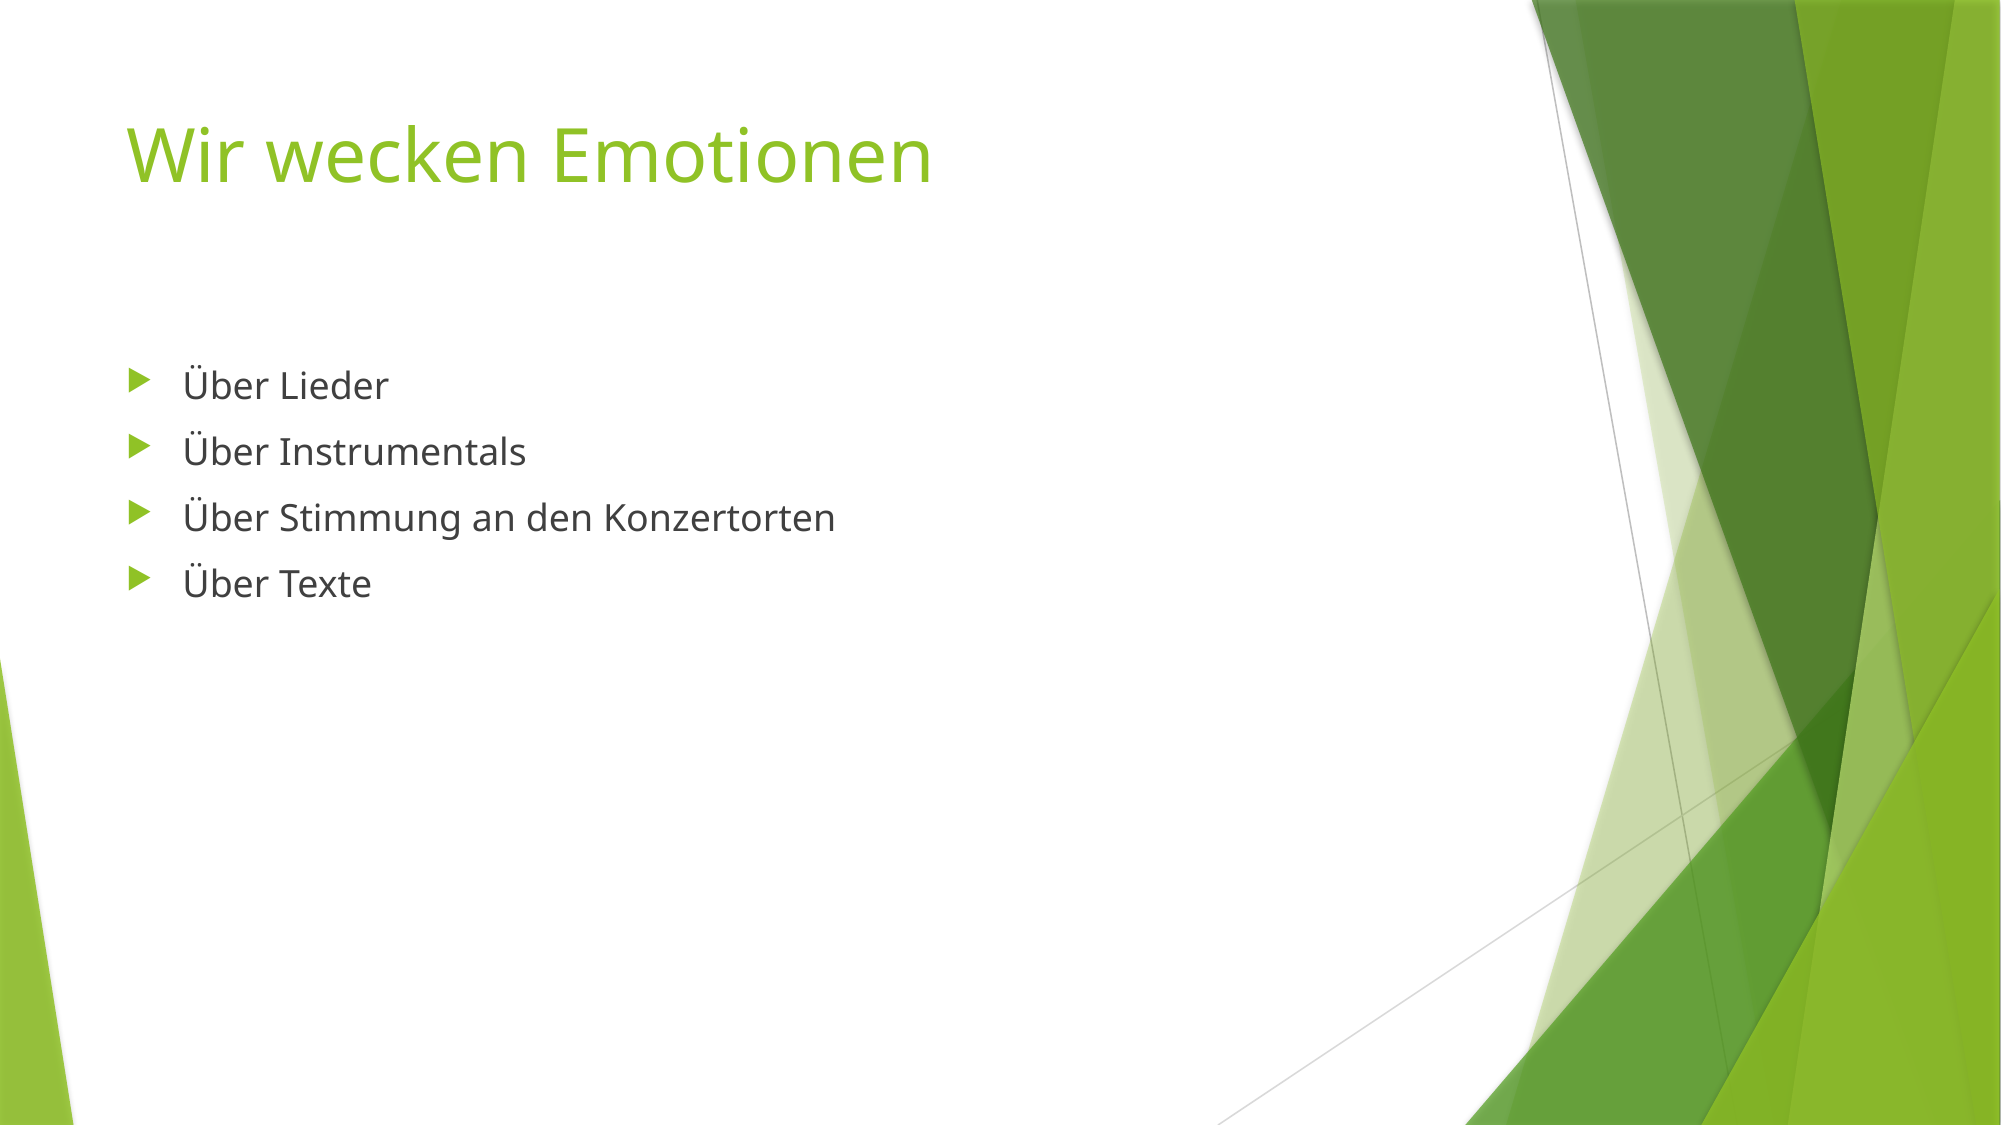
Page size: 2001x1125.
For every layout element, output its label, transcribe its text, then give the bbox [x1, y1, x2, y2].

list Über Lieder Über Instrumentals Über Stimmung an den Konzertorten Über Texte [111, 354, 1522, 992]
title Wir wecken Emotionen [111, 99, 1522, 317]
